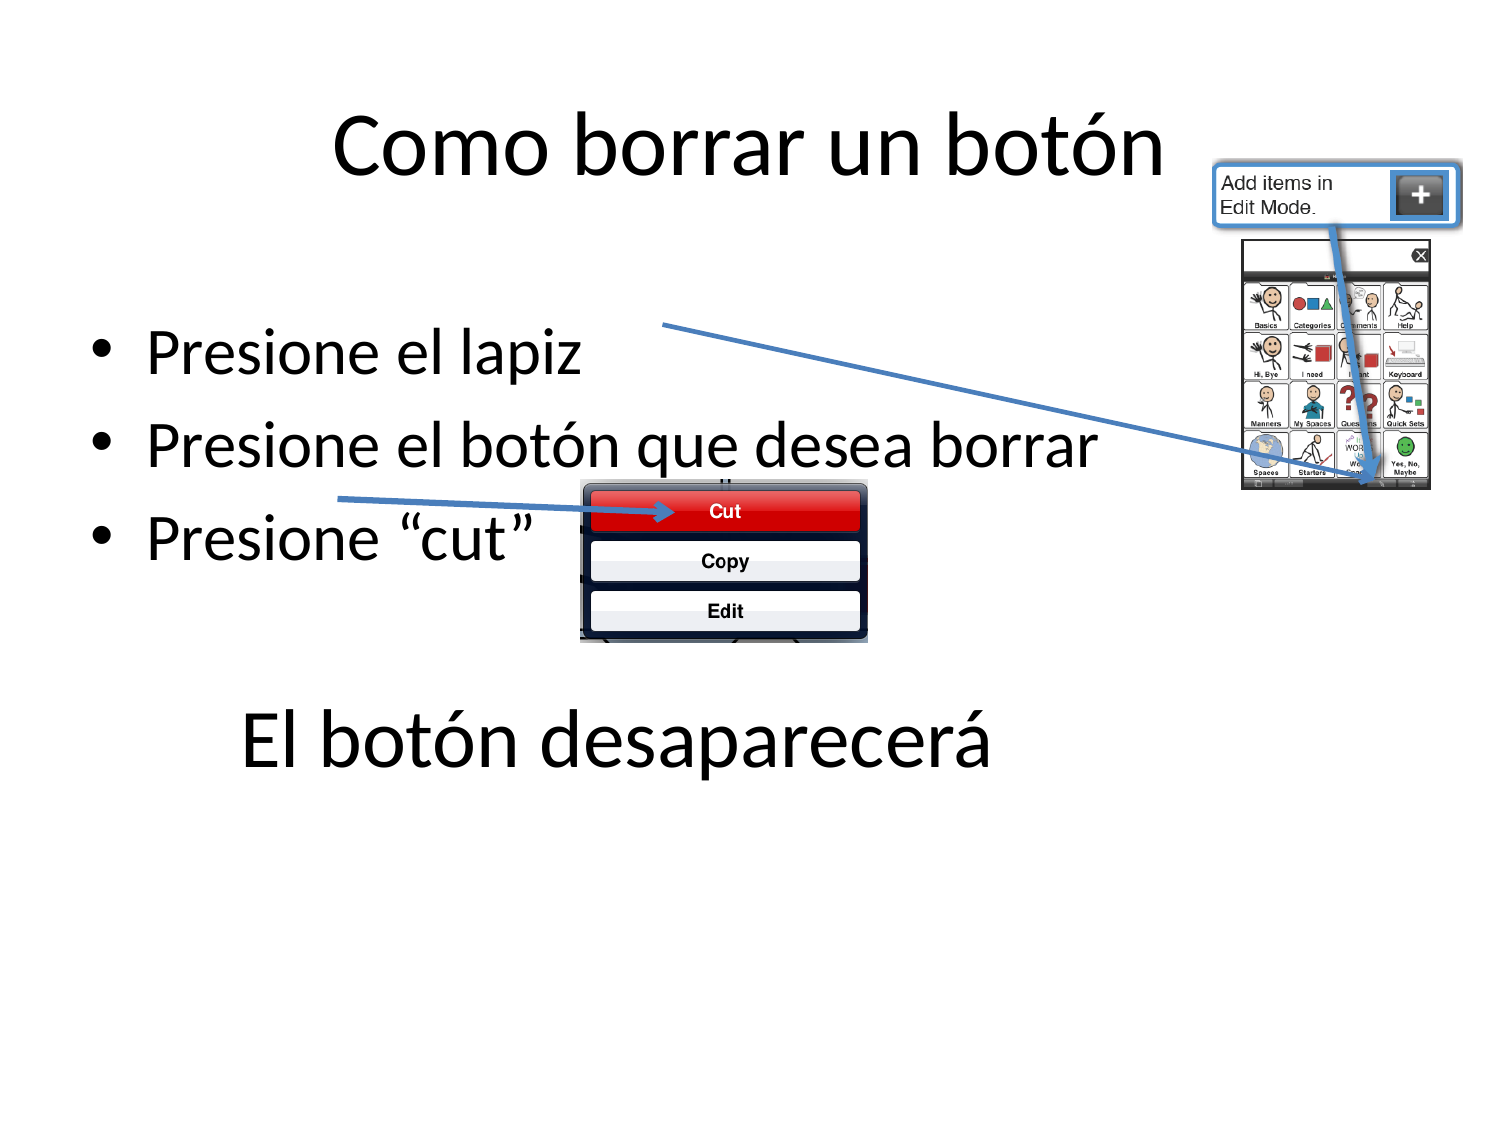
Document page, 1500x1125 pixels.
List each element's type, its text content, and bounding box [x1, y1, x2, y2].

picture [580, 479, 868, 643]
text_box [662, 324, 1376, 480]
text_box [337, 498, 676, 513]
title Como borrar un botón [75, 45, 1425, 233]
picture [1212, 157, 1463, 492]
list Presione el lapiz Presione el botón que desea borrar Presione “cut” El botón desaparecerá [75, 299, 1338, 900]
